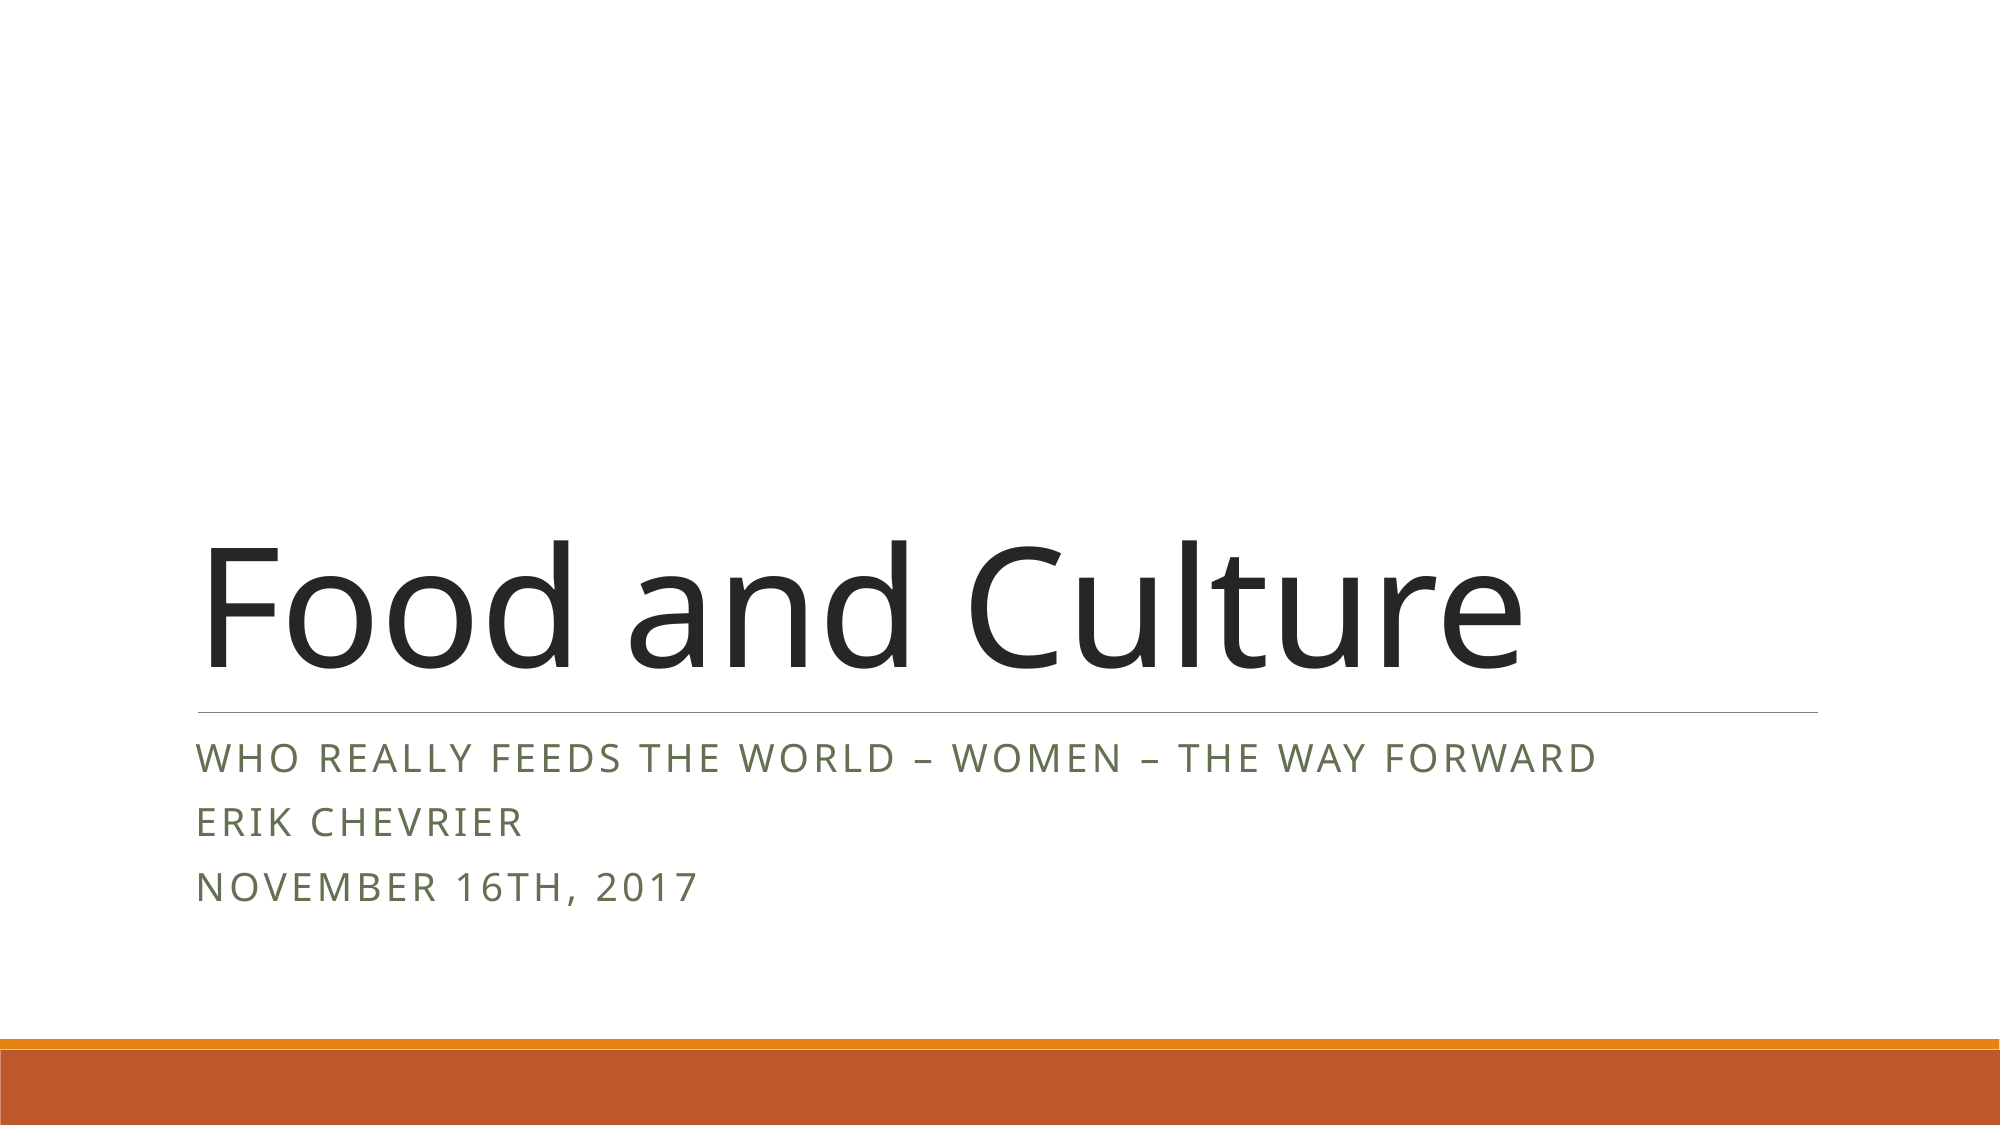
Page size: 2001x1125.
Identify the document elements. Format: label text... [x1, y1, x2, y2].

title Food and Culture [180, 124, 1830, 710]
subtitle Who Really feeds the world – Women – the way forward Erik Chevrier November 16th, 2017 [180, 730, 1831, 919]
